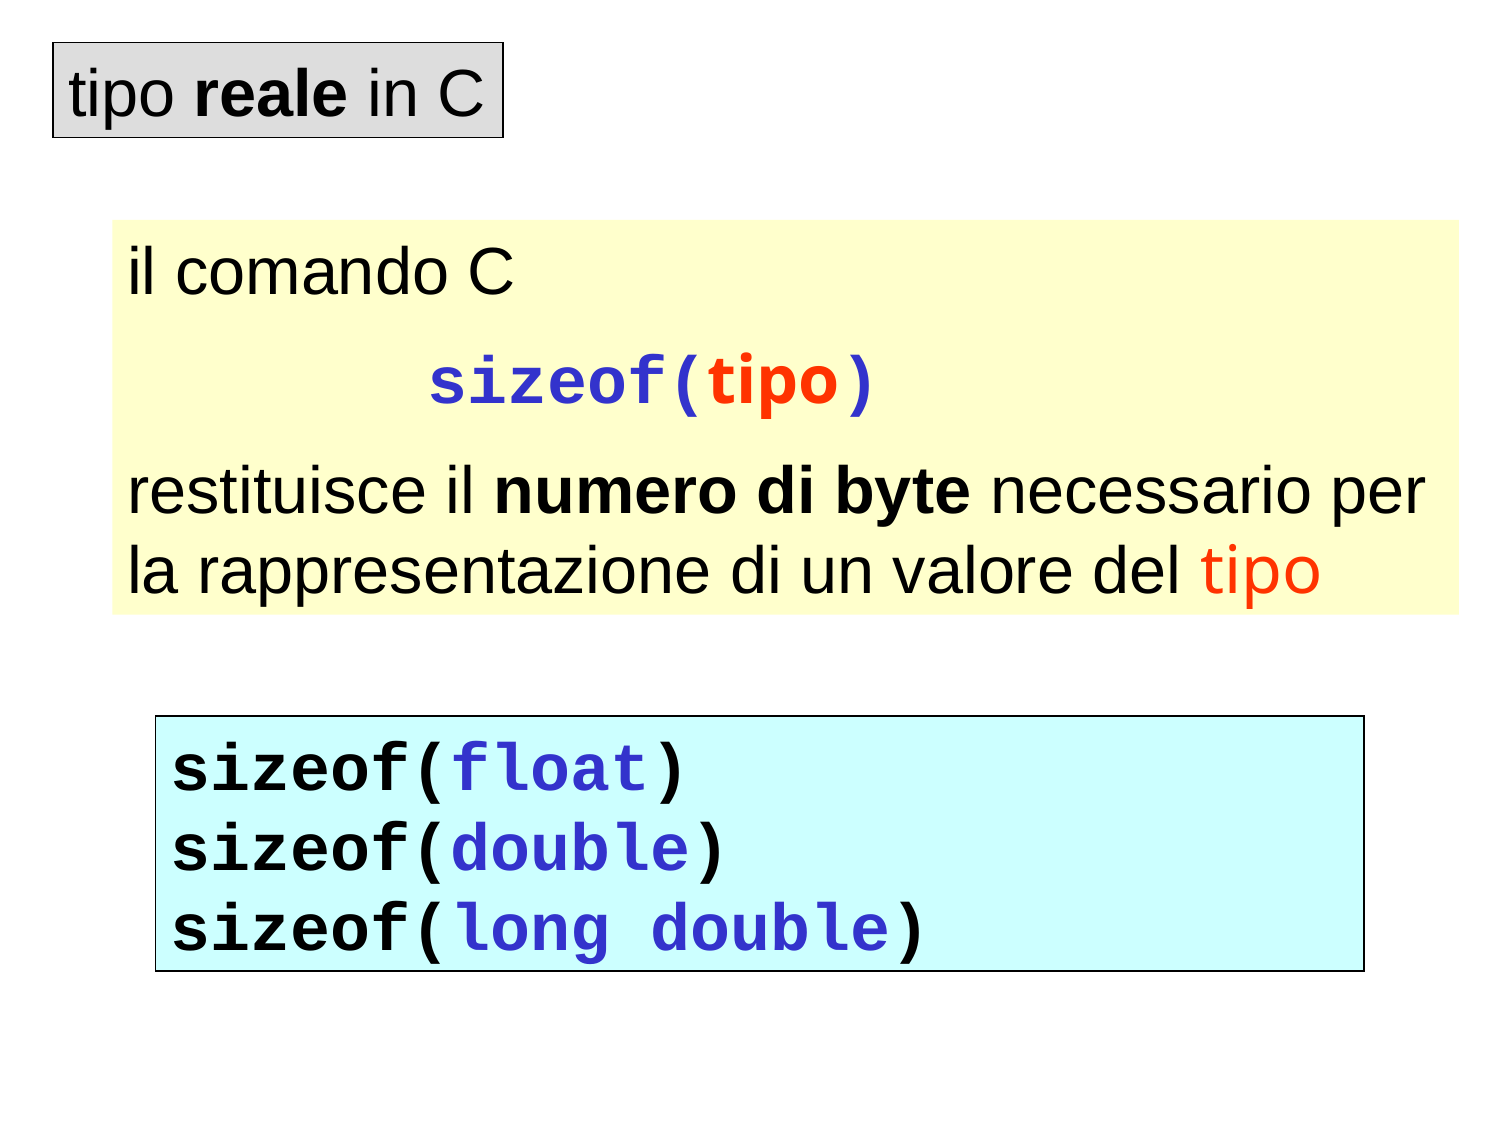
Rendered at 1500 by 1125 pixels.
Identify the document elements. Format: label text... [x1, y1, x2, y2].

text_box il comando C sizeof(tipo) restituisce il numero di byte necessario per la rappresentazione di un valore del tipo [112, 219, 1459, 615]
text_box tipo reale in C [53, 42, 504, 138]
text_box sizeof(float) sizeof(double) sizeof(long double) [155, 716, 1365, 971]
